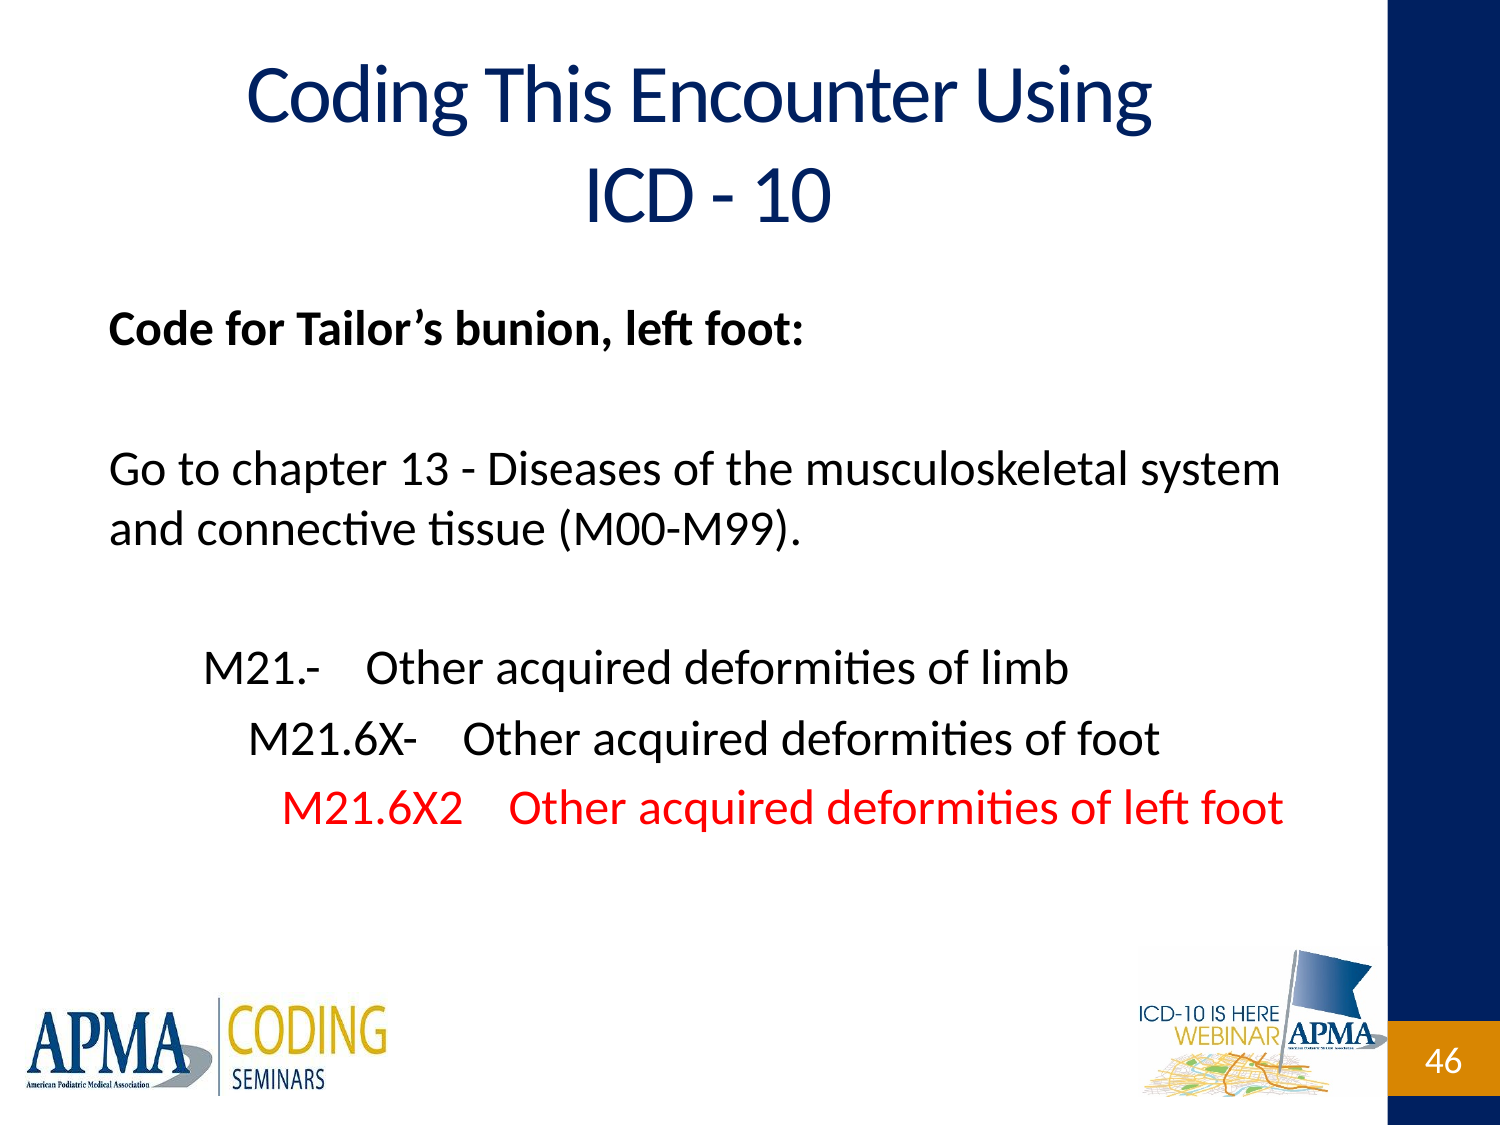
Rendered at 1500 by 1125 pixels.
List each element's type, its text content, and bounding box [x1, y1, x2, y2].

title Coding This Encounter Using ICD - 10 [75, 45, 1325, 233]
picture [1138, 946, 1388, 1097]
picture [24, 992, 388, 1096]
list Code for Tailor’s bunion, left foot: Go to chapter 13 - Diseases of the musculoskeletal system and connective tissue (M00-M99). M21.- Other acquired deformities of limb M21.6X- Other acquired deformities of foot M21.6X2 Other acquired deformities of left foot [75, 287, 1325, 1000]
